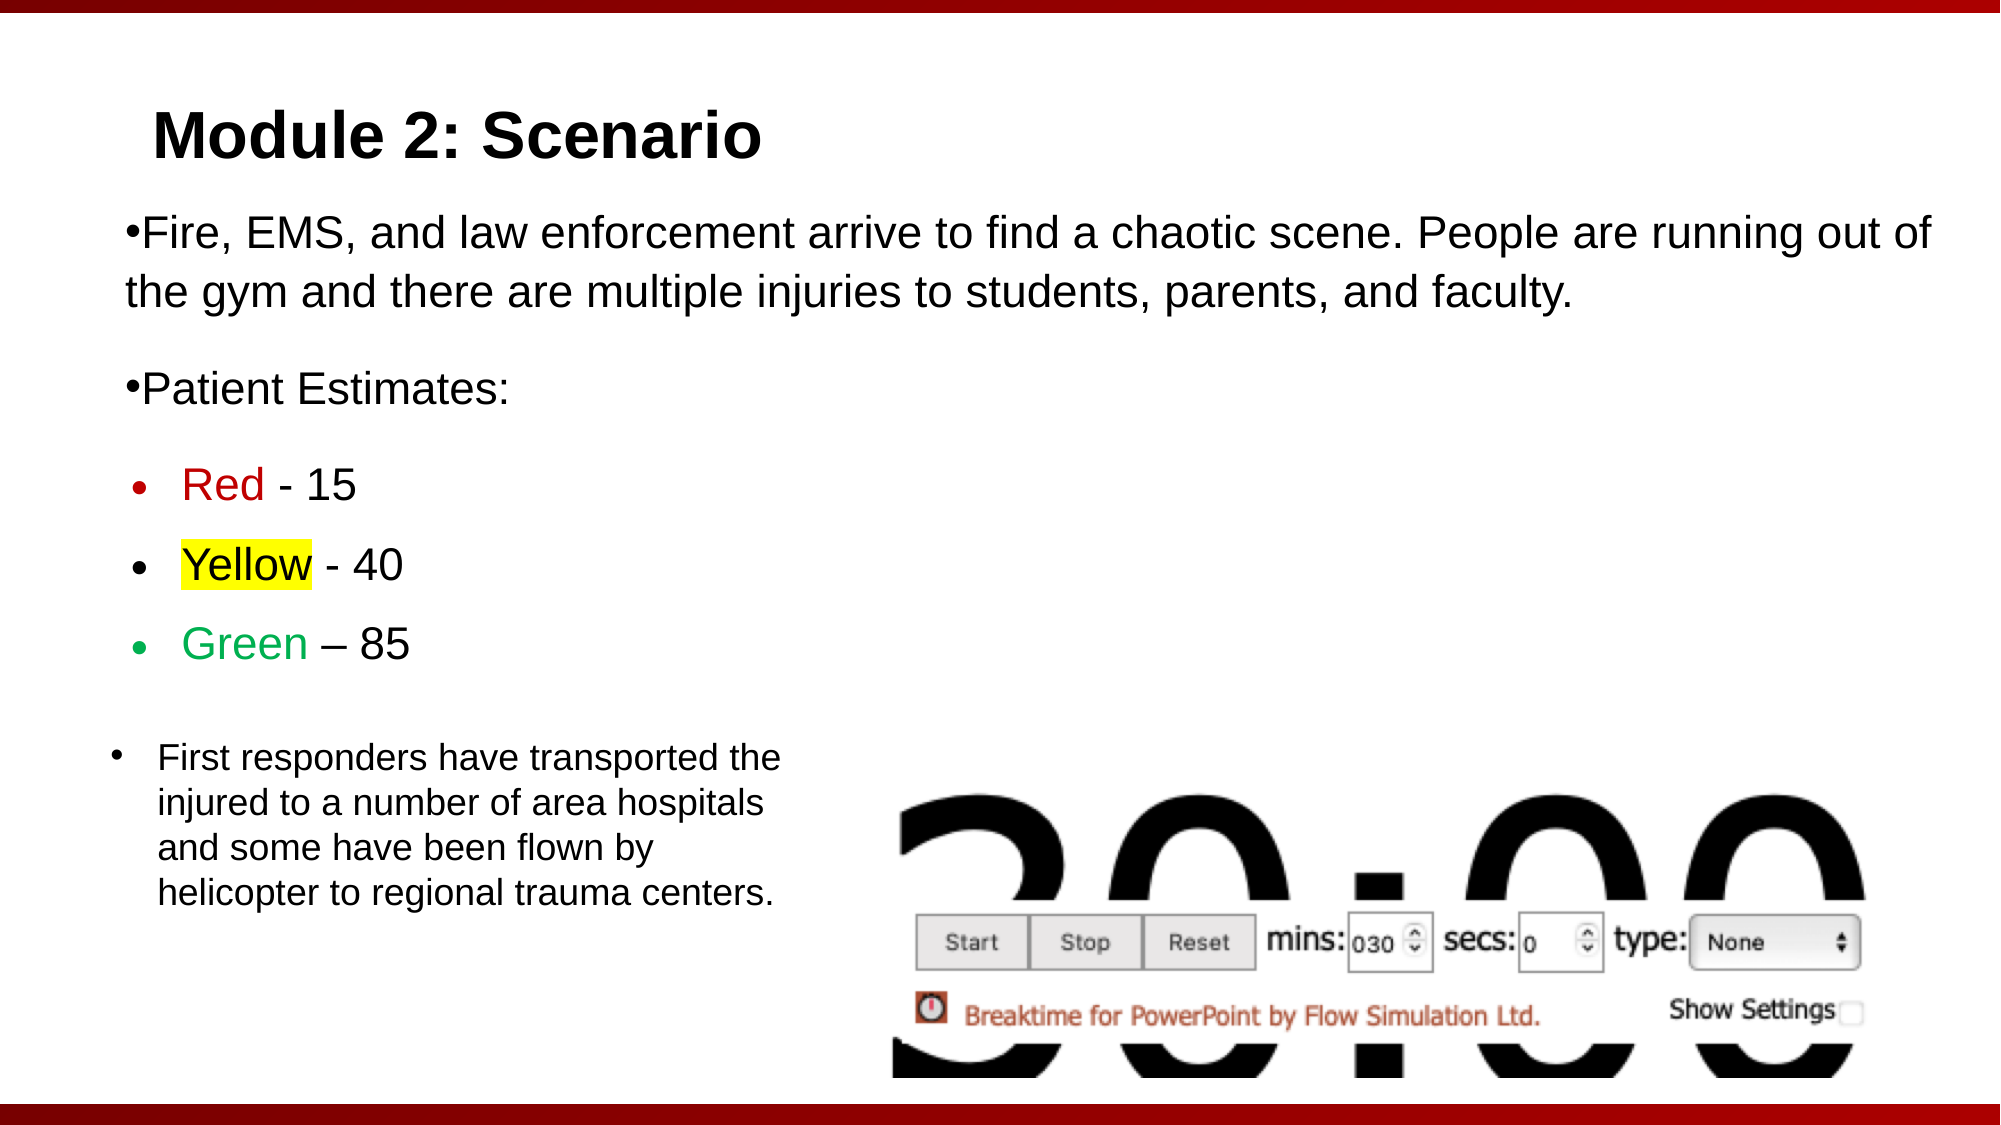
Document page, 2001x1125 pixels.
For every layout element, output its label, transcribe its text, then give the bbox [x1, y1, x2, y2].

text_box First responders have transported the injured to a number of area hospitals and some have been flown by helicopter to regional trauma centers. [95, 724, 812, 965]
text_box [0, 1104, 2000, 1125]
text_box [0, 0, 2000, 13]
list Fire, EMS, and law enforcement arrive to find a chaotic scene. People are running out of the gym and there are multiple injuries to students, parents, and faculty. Patient Estimates: Red - 15 Yellow - 40 Green – 85 [110, 191, 1955, 855]
picture [836, 736, 1973, 1078]
title Module 2: Scenario [137, 15, 1936, 181]
